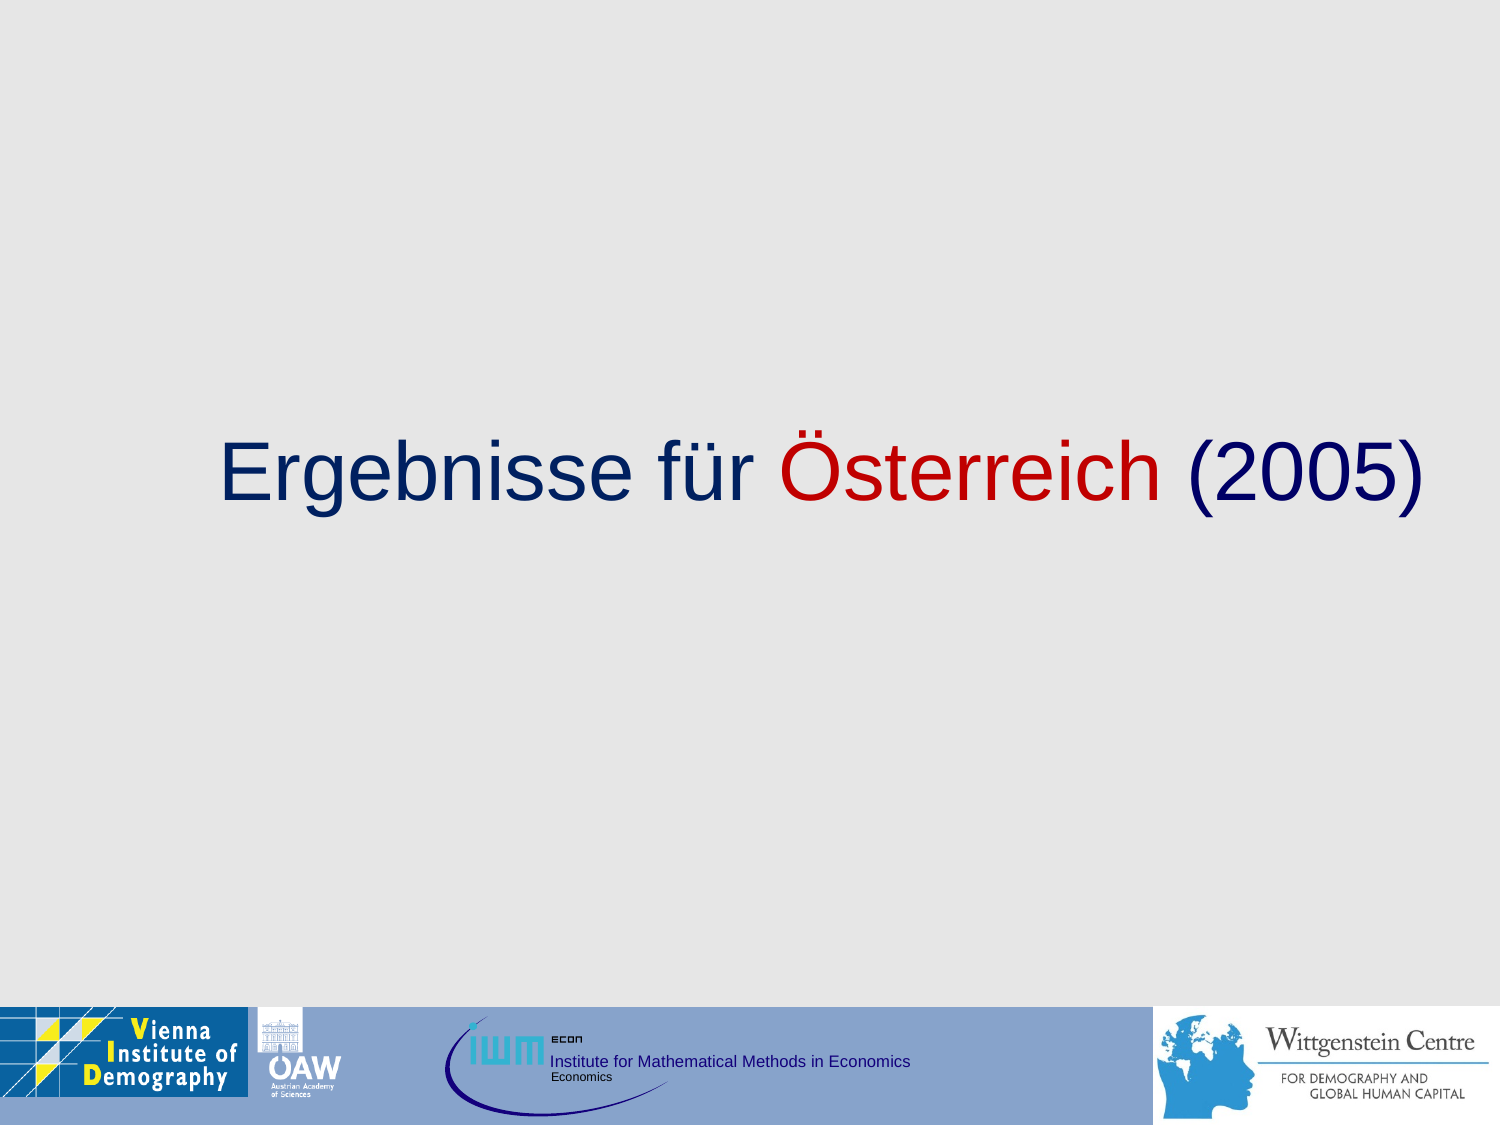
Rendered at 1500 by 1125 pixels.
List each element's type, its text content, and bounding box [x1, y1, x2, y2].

text_box Ergebnisse für Österreich (2005) [128, 350, 1500, 1005]
picture [0, 1006, 1500, 1125]
